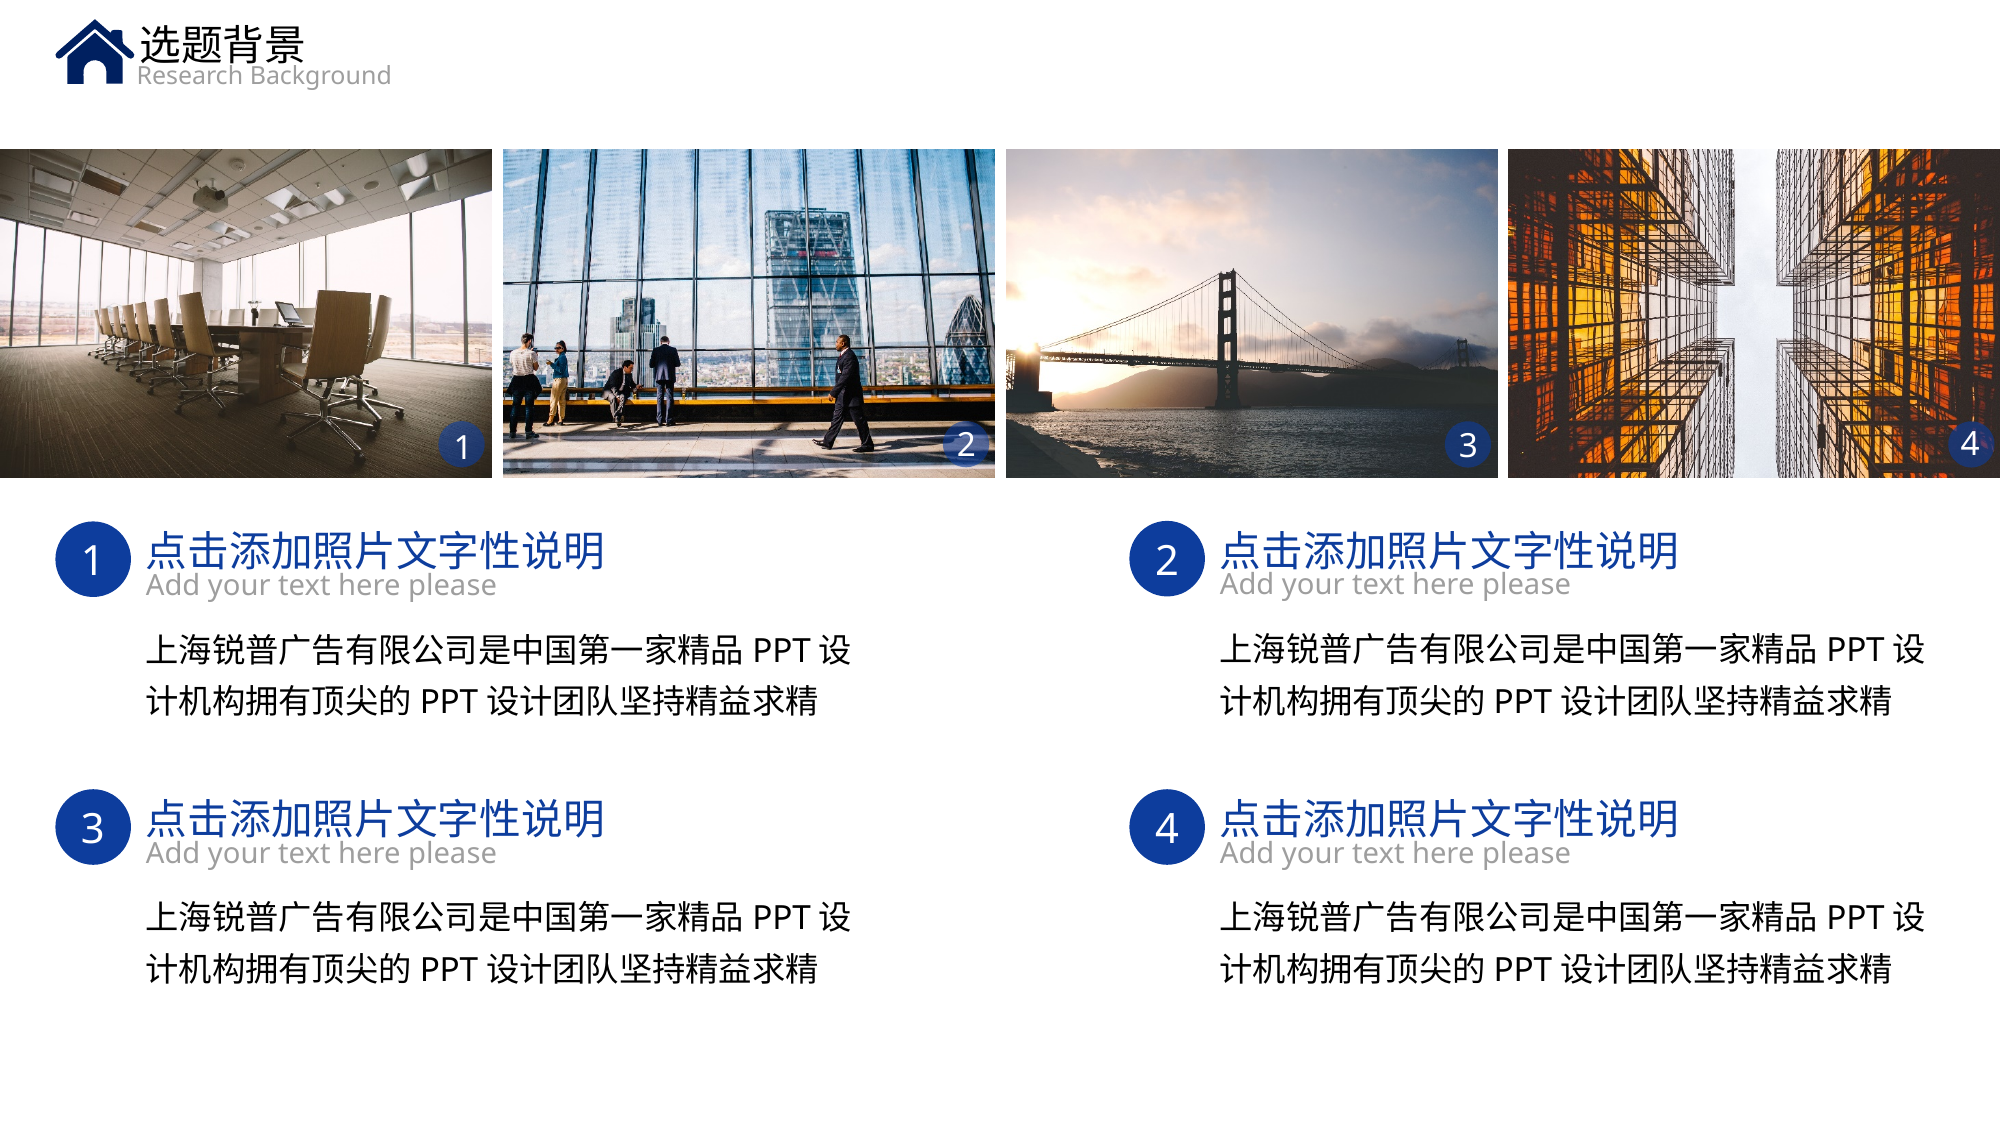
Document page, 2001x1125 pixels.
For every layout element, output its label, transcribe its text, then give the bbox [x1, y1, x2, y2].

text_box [1006, 149, 1505, 478]
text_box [1128, 789, 1204, 865]
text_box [503, 149, 1003, 478]
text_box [54, 789, 131, 865]
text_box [1204, 785, 1775, 878]
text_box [54, 11, 580, 98]
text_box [1204, 516, 1775, 609]
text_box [54, 521, 131, 597]
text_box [131, 517, 701, 610]
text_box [1128, 520, 1204, 597]
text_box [0, 149, 499, 478]
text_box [1508, 149, 2000, 478]
text_box 上海锐普广告有限公司是中国第一家精品PPT设计机构拥有顶尖的PPT设计团队坚持精益求精 [1205, 877, 1973, 996]
text_box 上海锐普广告有限公司是中国第一家精品PPT设计机构拥有顶尖的PPT设计团队坚持精益求精 [131, 609, 899, 728]
text_box 上海锐普广告有限公司是中国第一家精品PPT设计机构拥有顶尖的PPT设计团队坚持精益求精 [1205, 608, 1973, 728]
text_box 上海锐普广告有限公司是中国第一家精品PPT设计机构拥有顶尖的PPT设计团队坚持精益求精 [131, 877, 899, 996]
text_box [131, 785, 701, 878]
